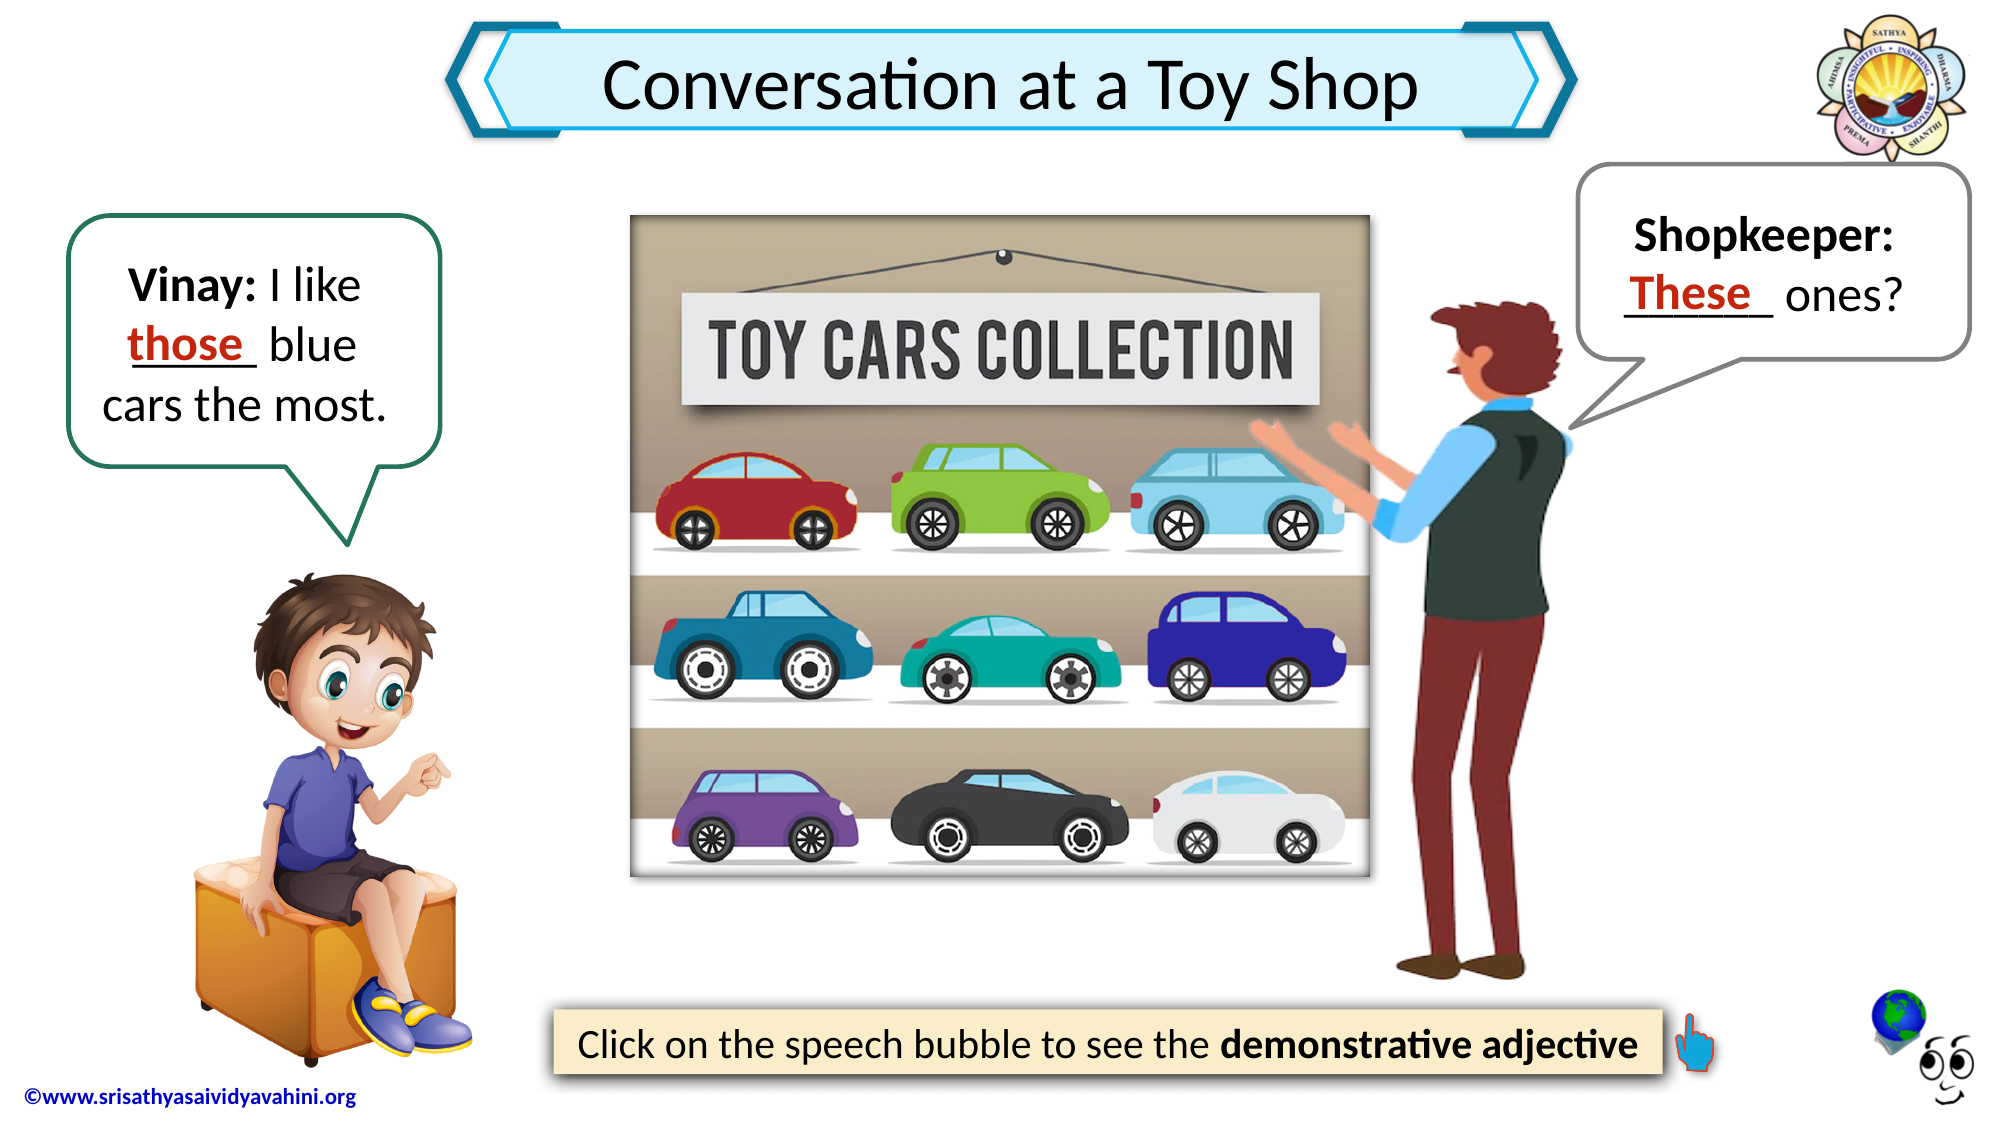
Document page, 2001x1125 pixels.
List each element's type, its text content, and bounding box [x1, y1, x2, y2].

picture [1838, 965, 1989, 1116]
text_box Shopkeeper: ______ ones? [1575, 161, 1972, 421]
text_box These [1608, 252, 1773, 328]
text_box [444, 21, 561, 138]
picture [1662, 1009, 1728, 1075]
text_box those [103, 303, 267, 378]
picture [184, 561, 484, 1074]
text_box [1460, 21, 1578, 138]
picture [1811, 11, 1970, 166]
text_box Conversation at a Toy Shop [483, 28, 1539, 131]
picture [629, 215, 1591, 1005]
text_box Click on the speech bubble to see the demonstrative adjective [553, 1009, 1662, 1075]
text_box Vinay: I like _____ blue cars the most. [66, 213, 443, 548]
